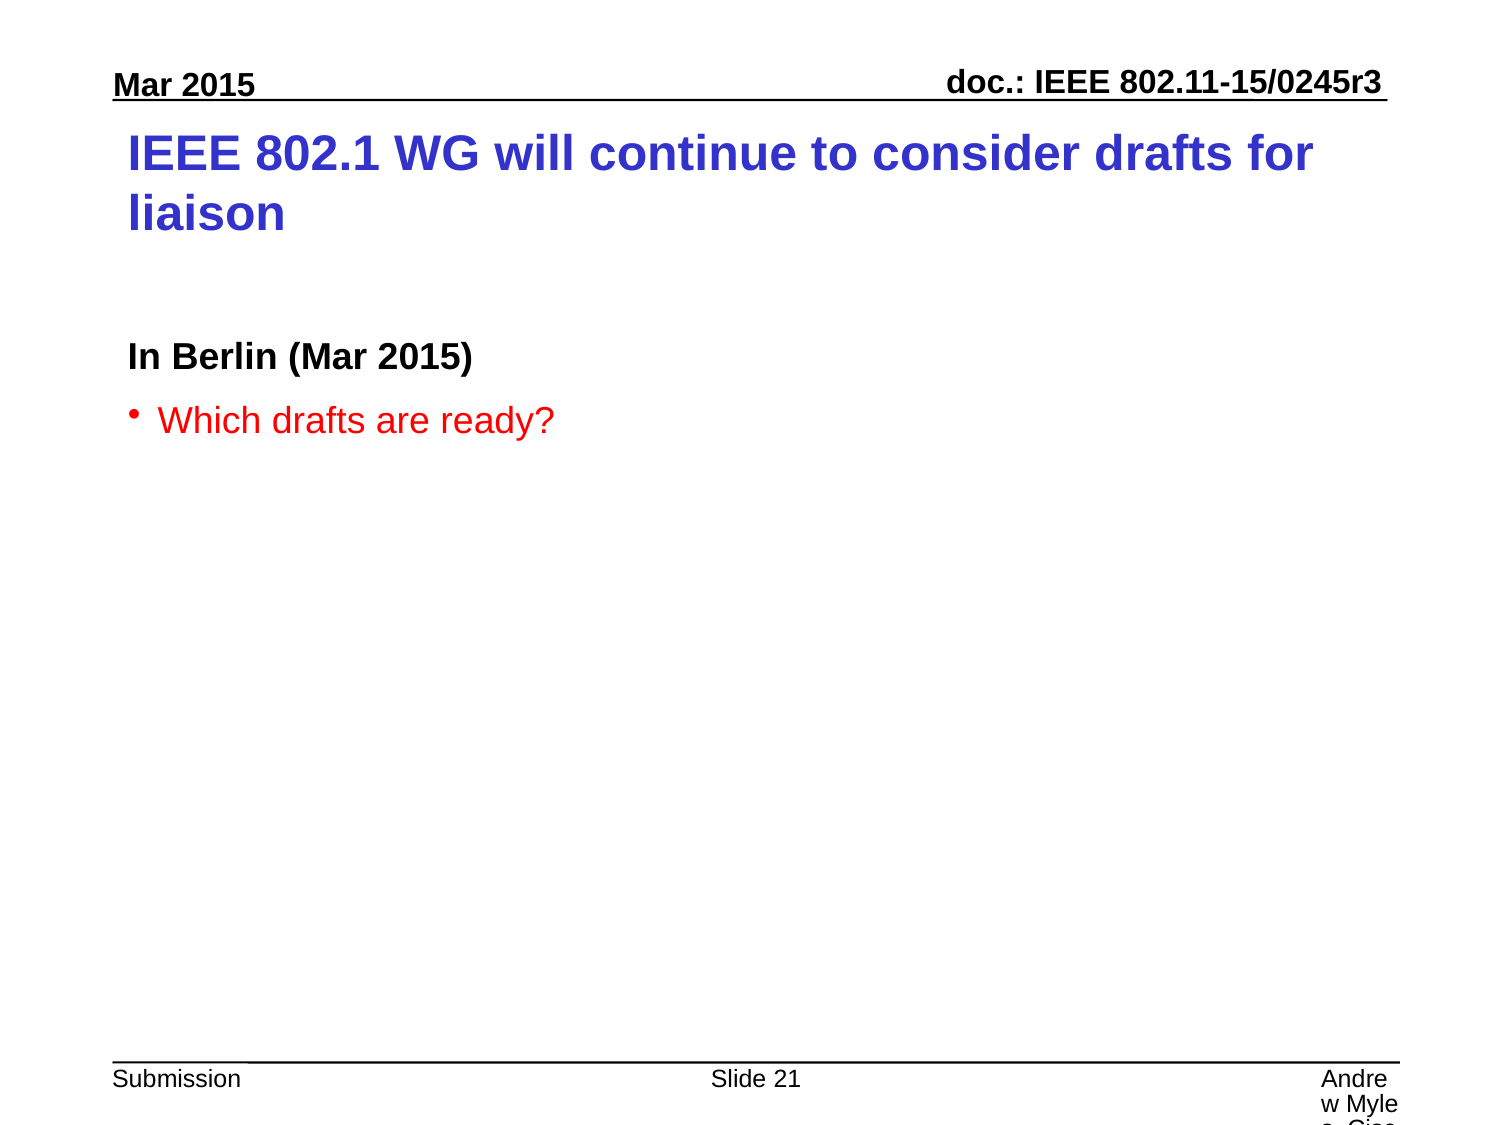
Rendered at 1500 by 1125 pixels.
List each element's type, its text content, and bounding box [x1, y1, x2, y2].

slide_number Slide 21 [709, 1061, 803, 1093]
list In Berlin (Mar 2015) Which drafts are ready? [112, 324, 1388, 1000]
title IEEE 802.1 WG will continue to consider drafts for liaison [112, 112, 1388, 288]
footer Andrew Myles, Cisco [1320, 1061, 1402, 1093]
